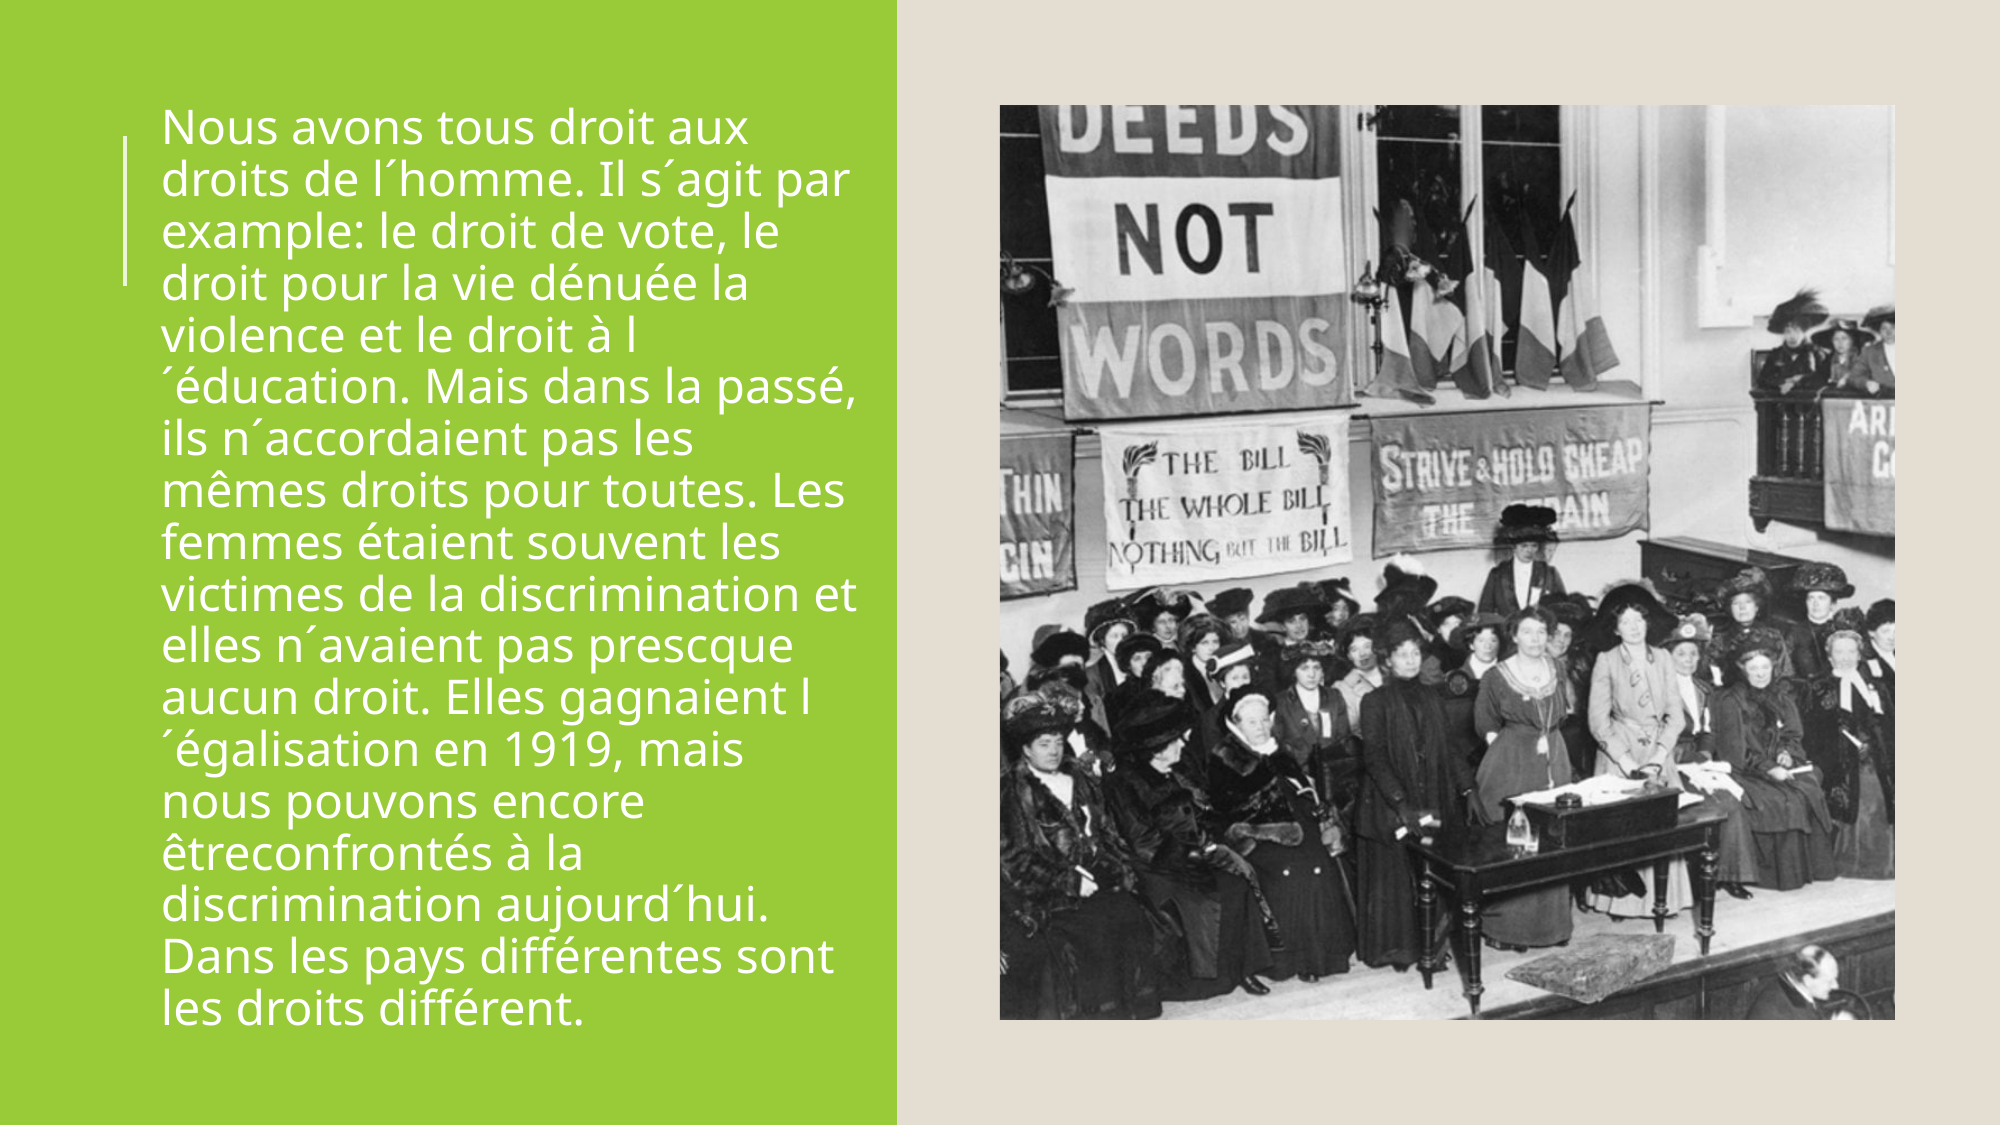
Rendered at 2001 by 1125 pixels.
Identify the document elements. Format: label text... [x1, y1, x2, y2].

picture [999, 104, 1896, 1021]
list Nous avons tous droit aux droits de l´homme. Il s´agit par example: le droit de vote, le droit pour la vie dénuée la violence et le droit à l´éducation. Mais dans la passé, ils n´accordaient pas les mêmes droits pour toutes. Les femmes étaient souvent les victimes de la discrimination et elles n´avaient pas prescque aucun droit. Elles gagnaient l´égalisation en 1919, mais nous pouvons encore êtreconfrontés à la discrimination aujourd´hui. Dans les pays différentes sont les droits différent. [153, 96, 874, 1050]
text_box [0, 0, 898, 1125]
